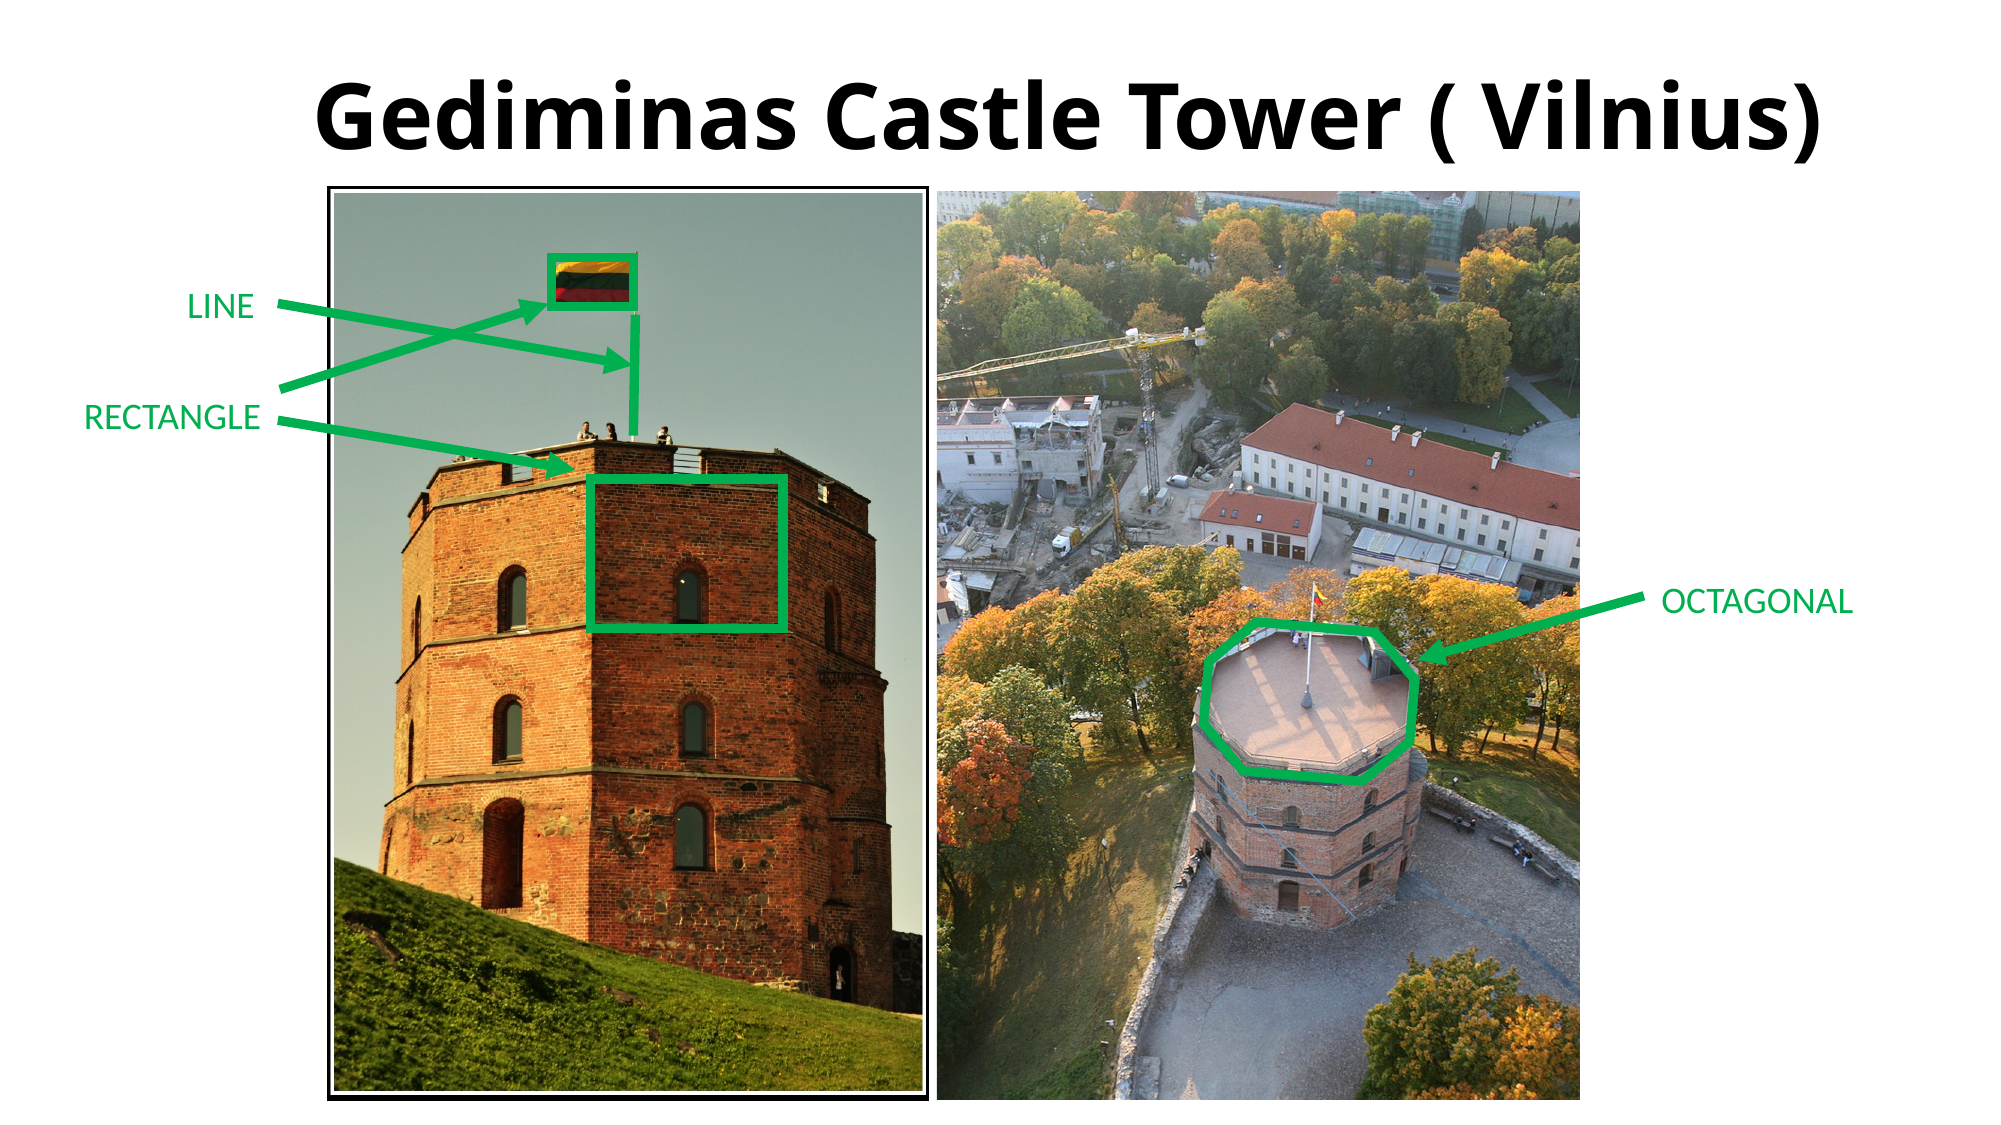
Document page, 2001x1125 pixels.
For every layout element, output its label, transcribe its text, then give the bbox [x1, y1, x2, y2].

text_box LINE [19, 273, 275, 334]
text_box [277, 420, 576, 470]
text_box RECTANGLE [18, 384, 288, 445]
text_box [1206, 768, 1356, 919]
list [327, 185, 929, 1101]
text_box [277, 303, 633, 366]
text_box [1416, 595, 1645, 660]
text_box OCTAGONAL [1723, 568, 2000, 629]
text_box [279, 366, 549, 390]
picture [936, 187, 1723, 1100]
title Gediminas Castle Tower ( Vilnius) [297, 32, 2000, 208]
